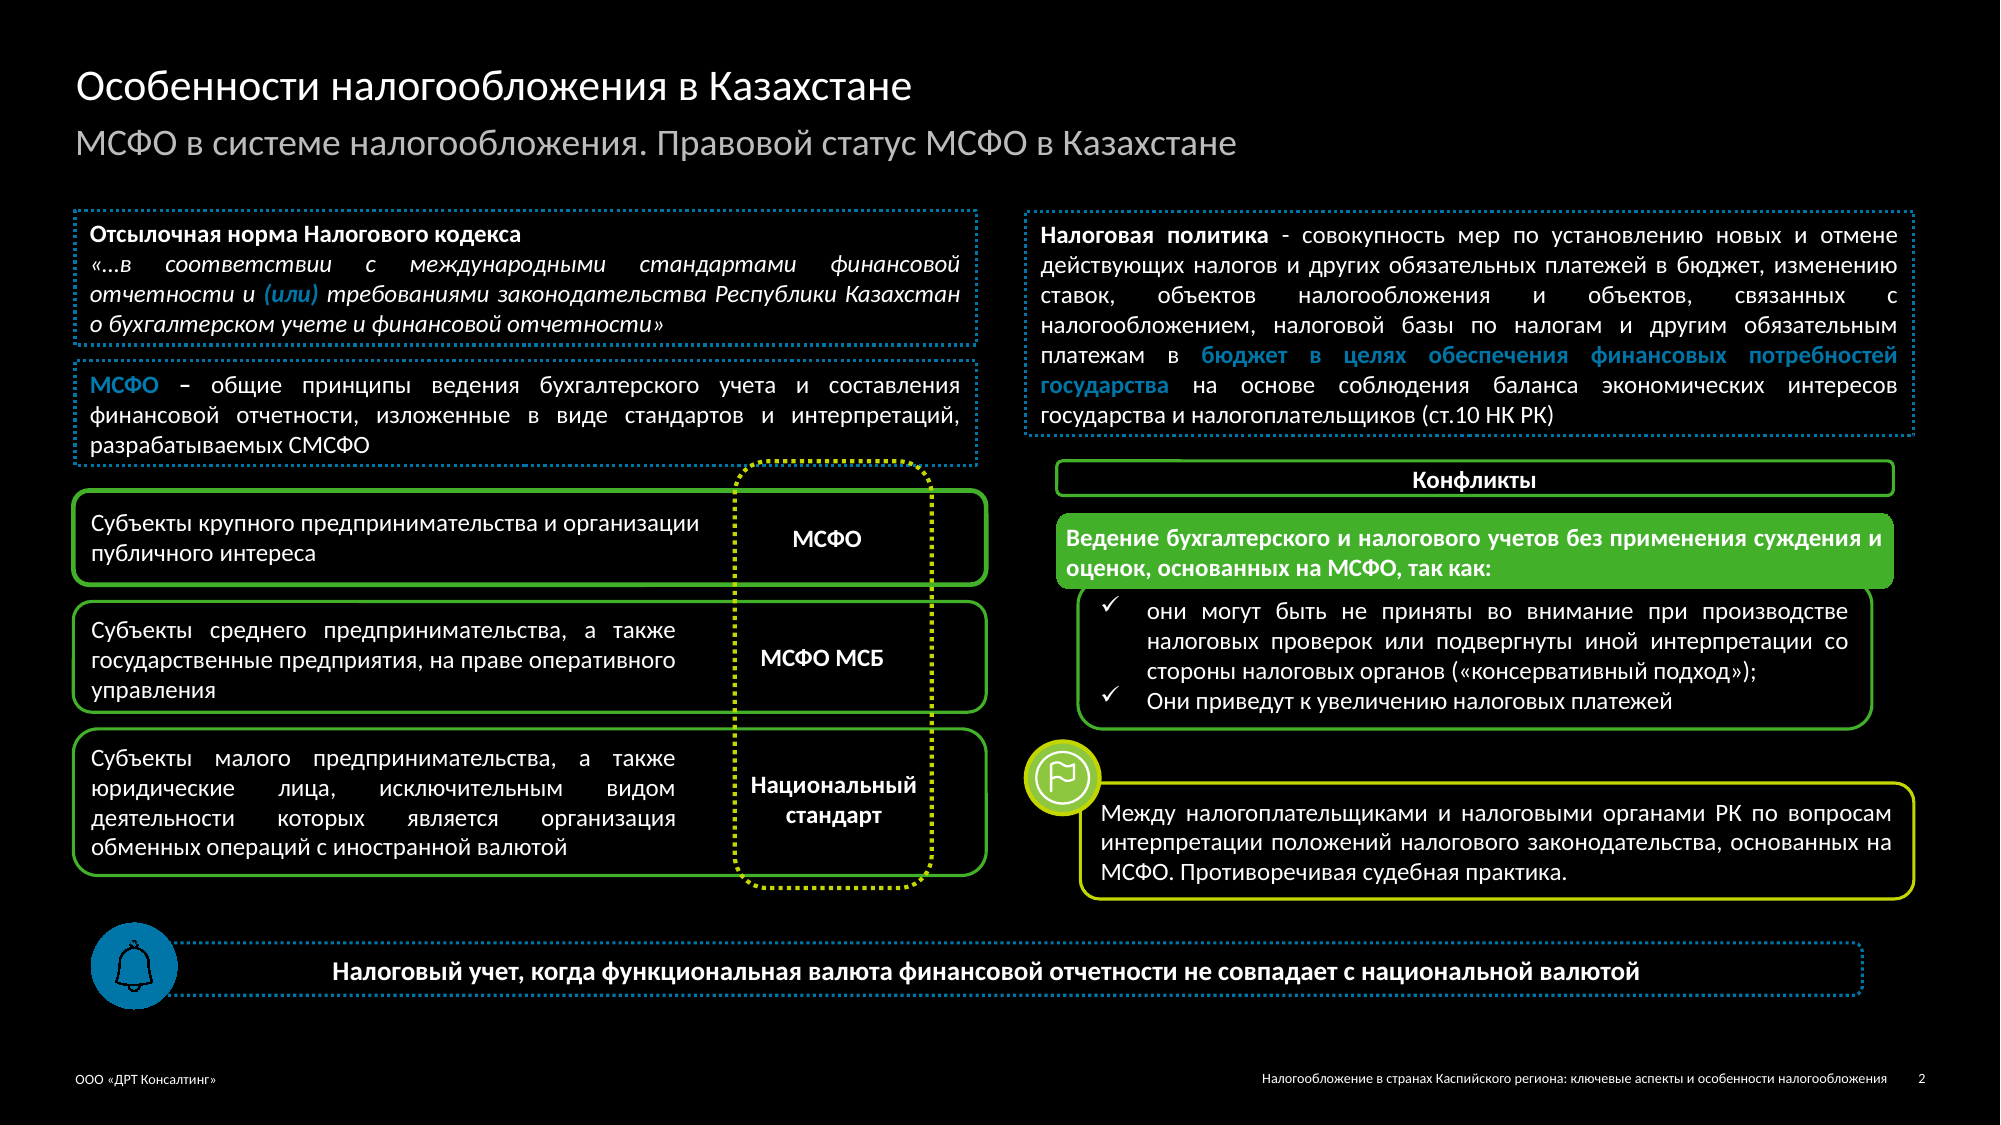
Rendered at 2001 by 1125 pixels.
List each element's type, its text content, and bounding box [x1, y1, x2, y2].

text_box Налоговая политика - совокупность мер по установлению новых и отмене действующих налогов и других обязательных платежей в бюджет, изменению ставок, объектов налогообложения и объектов, связанных с налогообложением, налоговой базы по налогам и другим обязательным платежам в бюджет в целях обеспечения финансовых потребностей государства на основе соблюдения баланса экономических интересов государства и налогоплательщиков (ст.10 НК РК) [1025, 211, 1914, 436]
text_box Налоговый учет, когда функциональная валюта финансовой отчетности не совпадает с национальной валютой [166, 942, 1863, 996]
text_box [928, 728, 987, 876]
text_box Субъекты крупного предпринимательства и организации публичного интереса [91, 506, 713, 567]
text_box Отсылочная норма Налогового кодекса «…в соответствии с международными стандартами финансовой отчетности и (или) требованиями законодательства Республики Казахстан о бухгалтерском учете и финансовой отчетности» [73, 208, 978, 347]
text_box МСФО – общие принципы ведения бухгалтерского учета и составления финансовой отчетности, изложенные в виде стандартов и интерпретаций, разрабатываемых СМСФО [74, 360, 977, 466]
text_box Субъекты малого предпринимательства, а также юридические лица, исключительным видом деятельности которых является организация обменных операций с иностранной валютой [91, 741, 677, 861]
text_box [1025, 741, 1100, 815]
text_box Конфликты [1056, 460, 1894, 496]
text_box [932, 490, 987, 585]
text_box МСФО в системе налогообложения. Правовой статус МСФО в Казахстане [74, 117, 1926, 181]
text_box Субъекты среднего предпринимательства, а также государственные предприятия, на праве оперативного управления [91, 613, 677, 704]
text_box они могут быть не приняты во внимание при производстве налоговых проверок или подвергнуты иной интерпретации со стороны налоговых органов («консервативный подход»); Они приведут к увеличению налоговых платежей [1077, 589, 1872, 730]
text_box [73, 728, 740, 876]
text_box Между налогоплательщиками и налоговыми органами РК по вопросам интерпретации положений налогового законодательства, основанных на МСФО. Противоречивая судебная практика. [1080, 783, 1914, 899]
text_box [73, 490, 734, 585]
text_box [73, 601, 734, 713]
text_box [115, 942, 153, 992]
text_box Особенности налогообложения в Казахстане [76, 56, 1926, 112]
text_box [932, 601, 987, 713]
text_box Ведение бухгалтерского и налогового учетов без применения суждения и оценок, основанных на МСФО, так как: [1056, 513, 1894, 589]
text_box [732, 459, 934, 891]
text_box [91, 922, 178, 1010]
